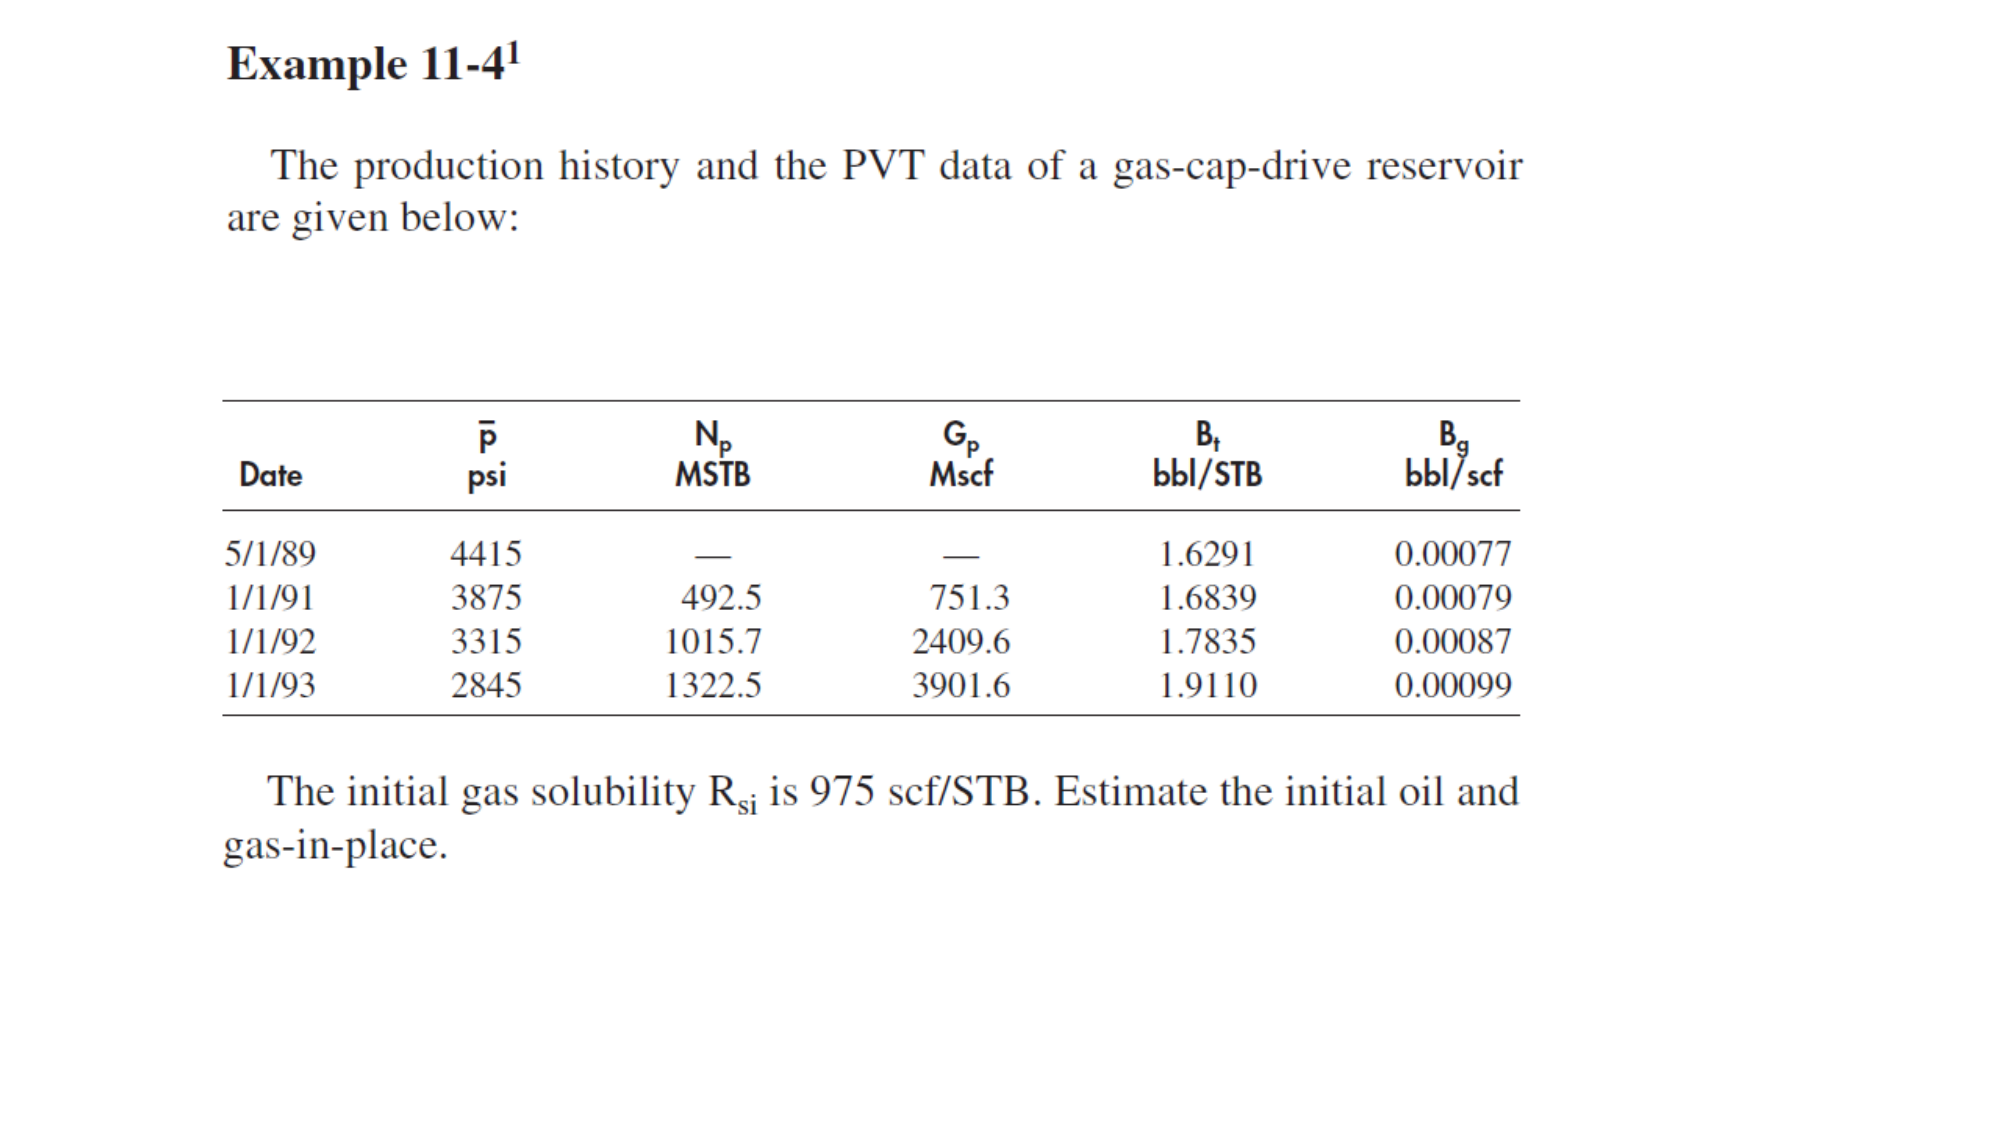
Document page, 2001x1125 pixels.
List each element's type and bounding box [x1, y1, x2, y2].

picture [167, 344, 1583, 890]
picture [167, 16, 1554, 303]
